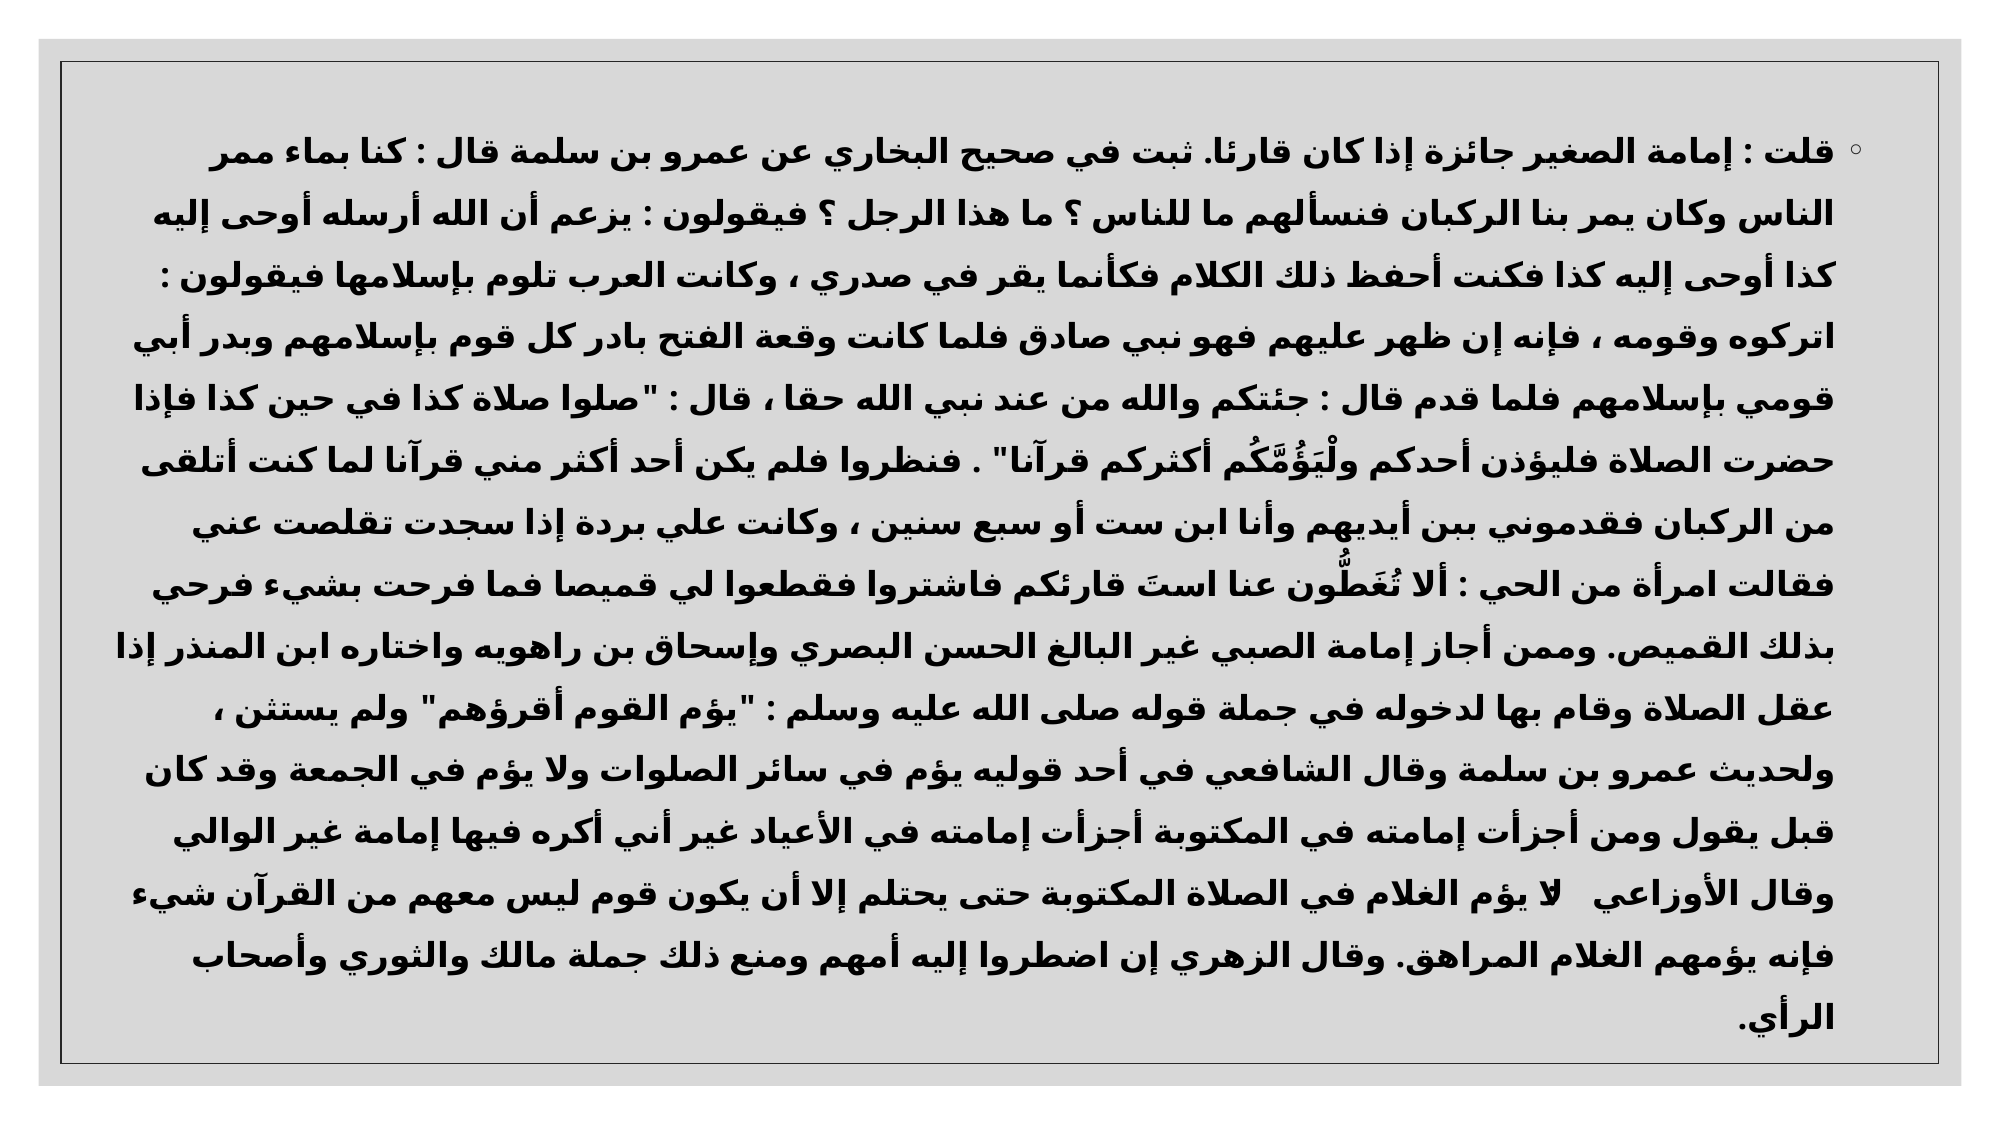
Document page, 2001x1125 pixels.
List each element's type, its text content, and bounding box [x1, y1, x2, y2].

list قلت : إمامة الصغير جائزة إذا كان قارئا. ثبت في صحيح البخاري عن عمرو بن سلمة قال : كنا بماء ممر الناس وكان يمر بنا الركبان فنسألهم ما للناس ؟ ما هذا الرجل ؟ فيقولون : يزعم أن الله أرسله أوحى إليه كذا أوحى إليه كذا فكنت أحفظ ذلك الكلام فكأنما يقر في صدري ، وكانت العرب تلوم بإسلامها فيقولون : اتركوه وقومه ، فإنه إن ظهر عليهم فهو نبي صادق فلما كانت وقعة الفتح بادر كل قوم بإسلامهم وبدر أبي قومي بإسلامهم فلما قدم قال : جئتكم والله من عند نبي الله حقا ، قال : "صلوا صلاة كذا في حين كذا فإذا حضرت الصلاة فليؤذن أحدكم ولْيَؤُمَّكُم أكثركم قرآنا" . فنظروا فلم يكن أحد أكثر مني قرآنا لما كنت أتلقى من الركبان فقدموني ببن أيديهم وأنا ابن ست أو سبع سنين ، وكانت علي بردة إذا سجدت تقلصت عني فقالت امرأة من الحي : ألا تُغَطُّون عنا استَ قارئكم فاشتروا فقطعوا لي قميصا فما فرحت بشيء فرحي بذلك القميص. وممن أجاز إمامة الصبي غير البالغ الحسن البصري وإسحاق بن راهويه واختاره ابن المنذر إذا عقل الصلاة وقام بها لدخوله في جملة قوله صلى الله عليه وسلم : "يؤم القوم أقرؤهم" ولم يستثن ، ولحديث عمرو بن سلمة وقال الشافعي في أحد قوليه يؤم في سائر الصلوات ولا يؤم في الجمعة وقد كان قبل يقول ومن أجزأت إمامته في المكتوبة أجزأت إمامته في الأعياد غير أني أكره فيها إمامة غير الوالي وقال الأوزاعي : لا يؤم الغلام في الصلاة المكتوبة حتى يحتلم إلا أن يكون قوم ليس معهم من القرآن شيء فإنه يؤمهم الغلام المراهق. وقال الزهري إن اضطروا إليه أمهم ومنع ذلك جملة مالك والثوري وأصحاب الرأي. [95, 100, 1881, 1045]
